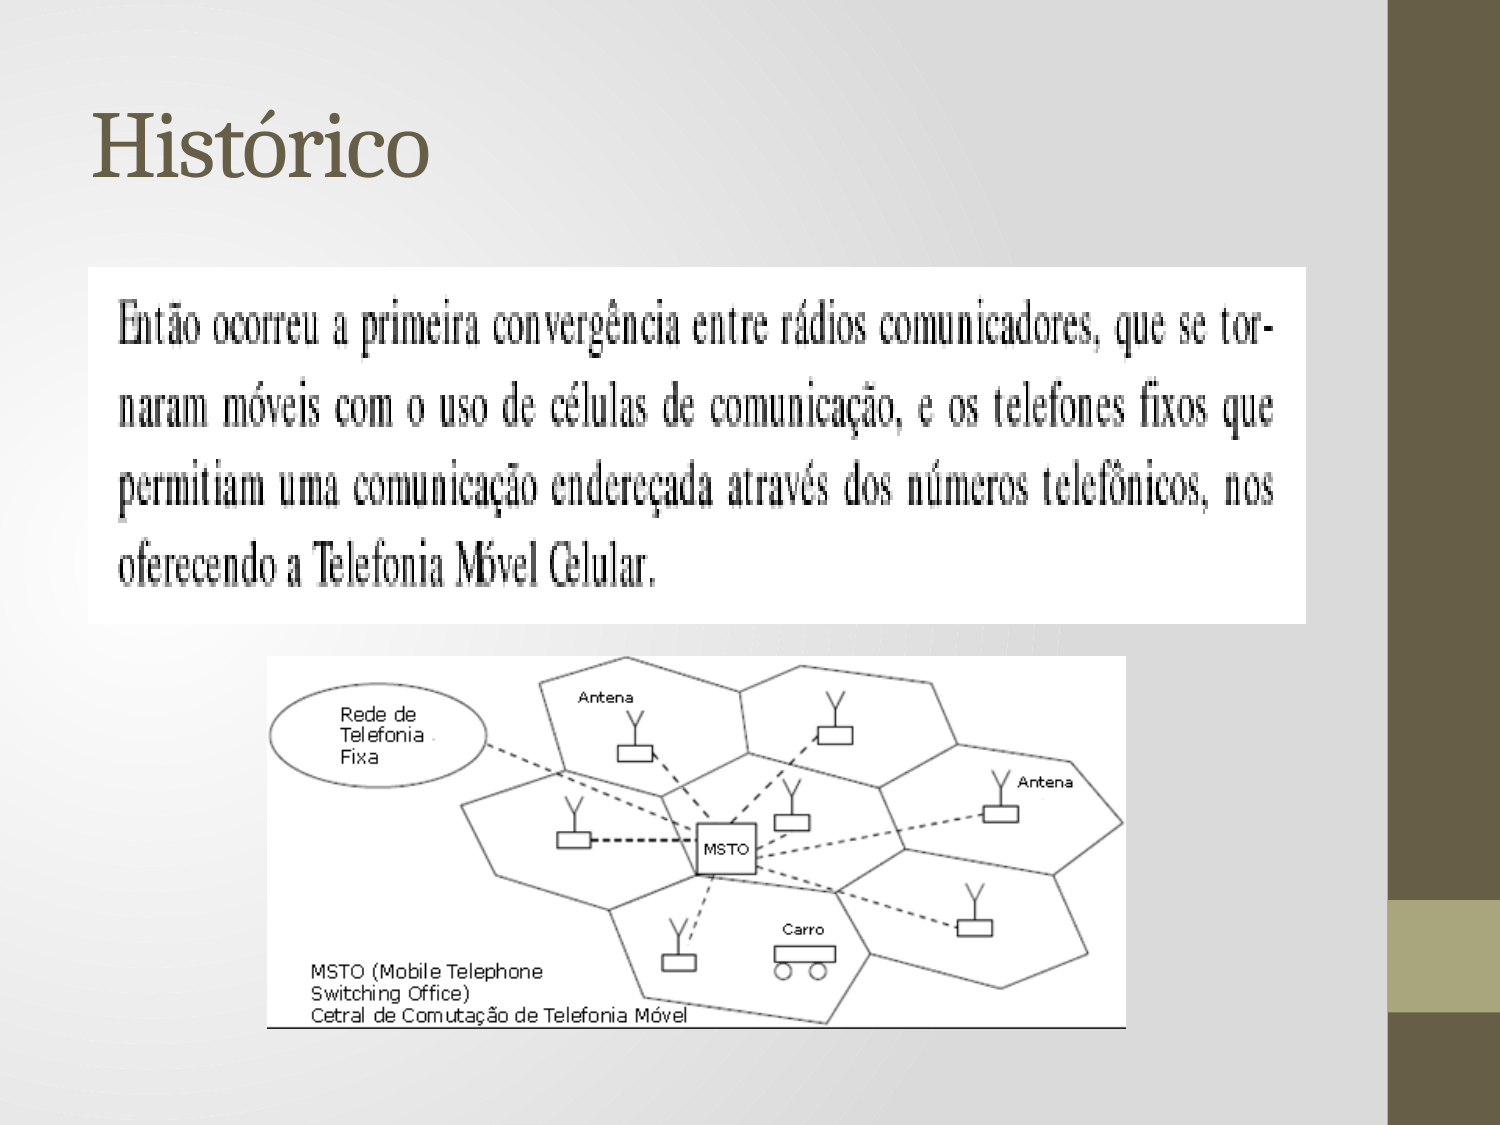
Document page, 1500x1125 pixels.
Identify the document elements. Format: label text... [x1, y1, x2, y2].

title Histórico [75, 45, 1325, 233]
picture [87, 266, 1306, 624]
picture [267, 656, 1127, 1030]
